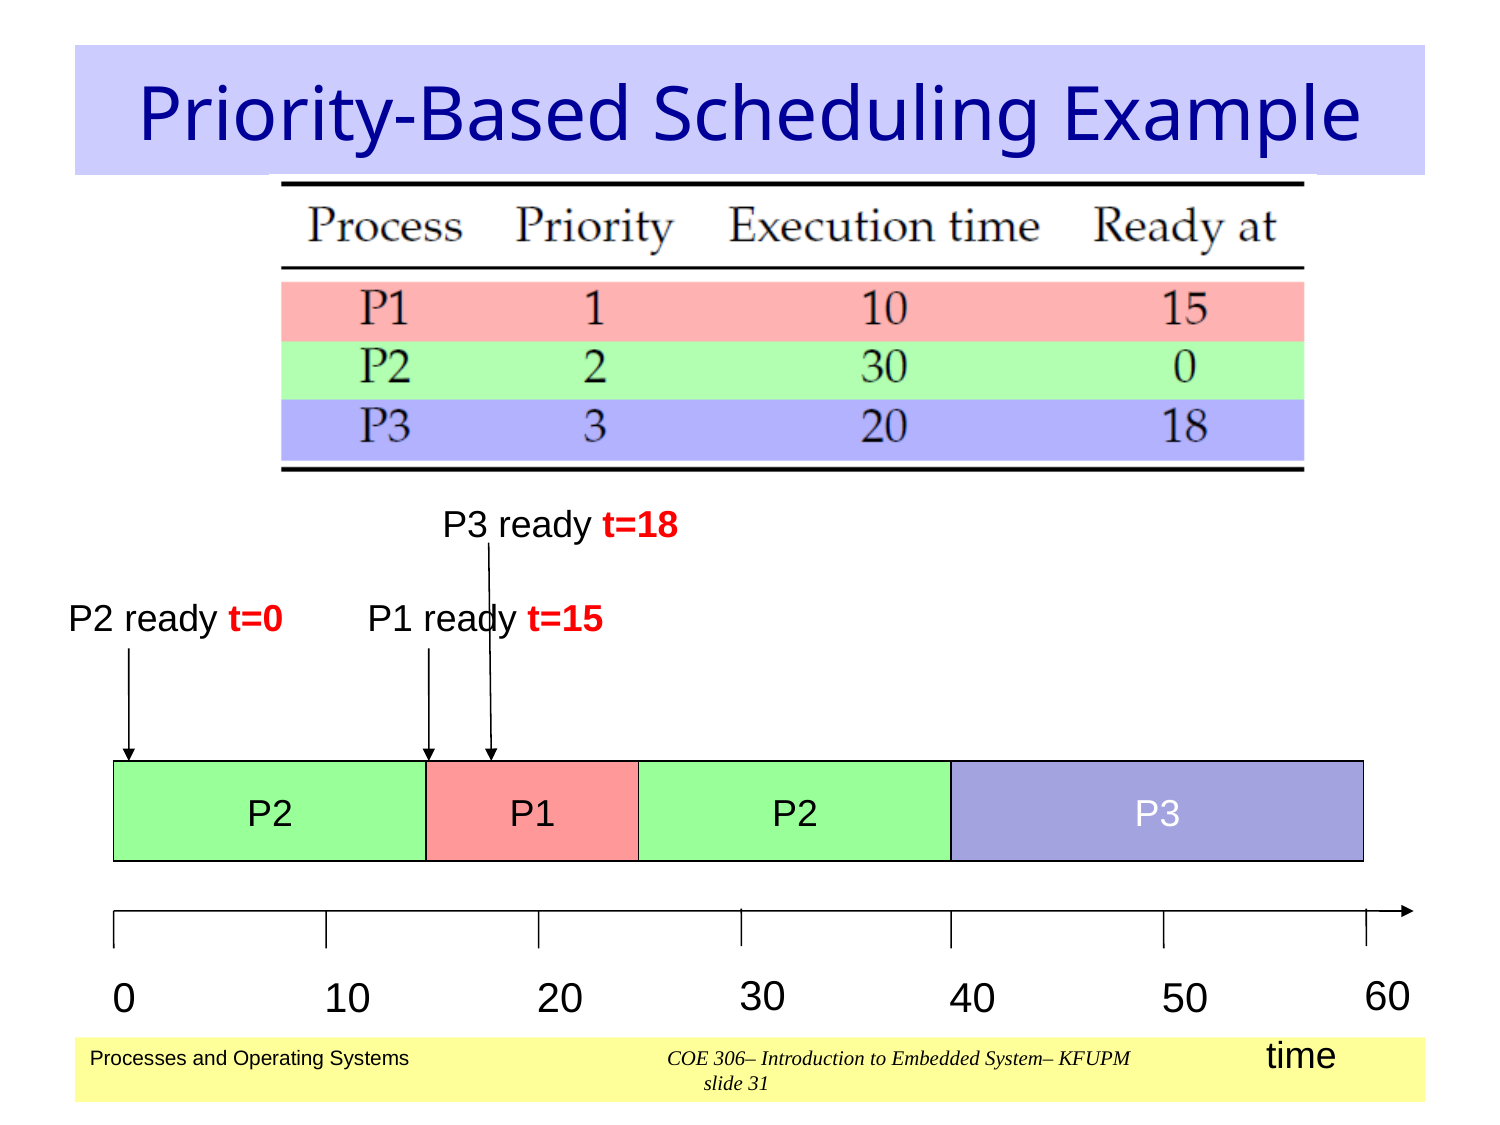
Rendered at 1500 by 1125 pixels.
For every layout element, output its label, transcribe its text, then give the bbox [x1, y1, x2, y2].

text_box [363, 586, 438, 761]
text_box 40 [934, 963, 1011, 1029]
text_box [1367, 904, 1414, 918]
text_box 50 [1147, 963, 1223, 1029]
text_box 0 [97, 963, 151, 1029]
text_box P2 [639, 760, 951, 861]
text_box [63, 586, 289, 761]
text_box 20 [522, 963, 598, 1029]
text_box 30 [724, 960, 801, 1026]
text_box P1 [426, 761, 639, 861]
text_box time [1251, 1023, 1352, 1084]
text_box P3 [951, 760, 1364, 861]
text_box 10 [309, 963, 386, 1029]
title Priority-Based Scheduling Example [75, 45, 1425, 175]
picture [269, 174, 1317, 483]
text_box 60 [1349, 960, 1426, 1026]
text_box P2 [113, 760, 426, 861]
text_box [438, 492, 683, 761]
